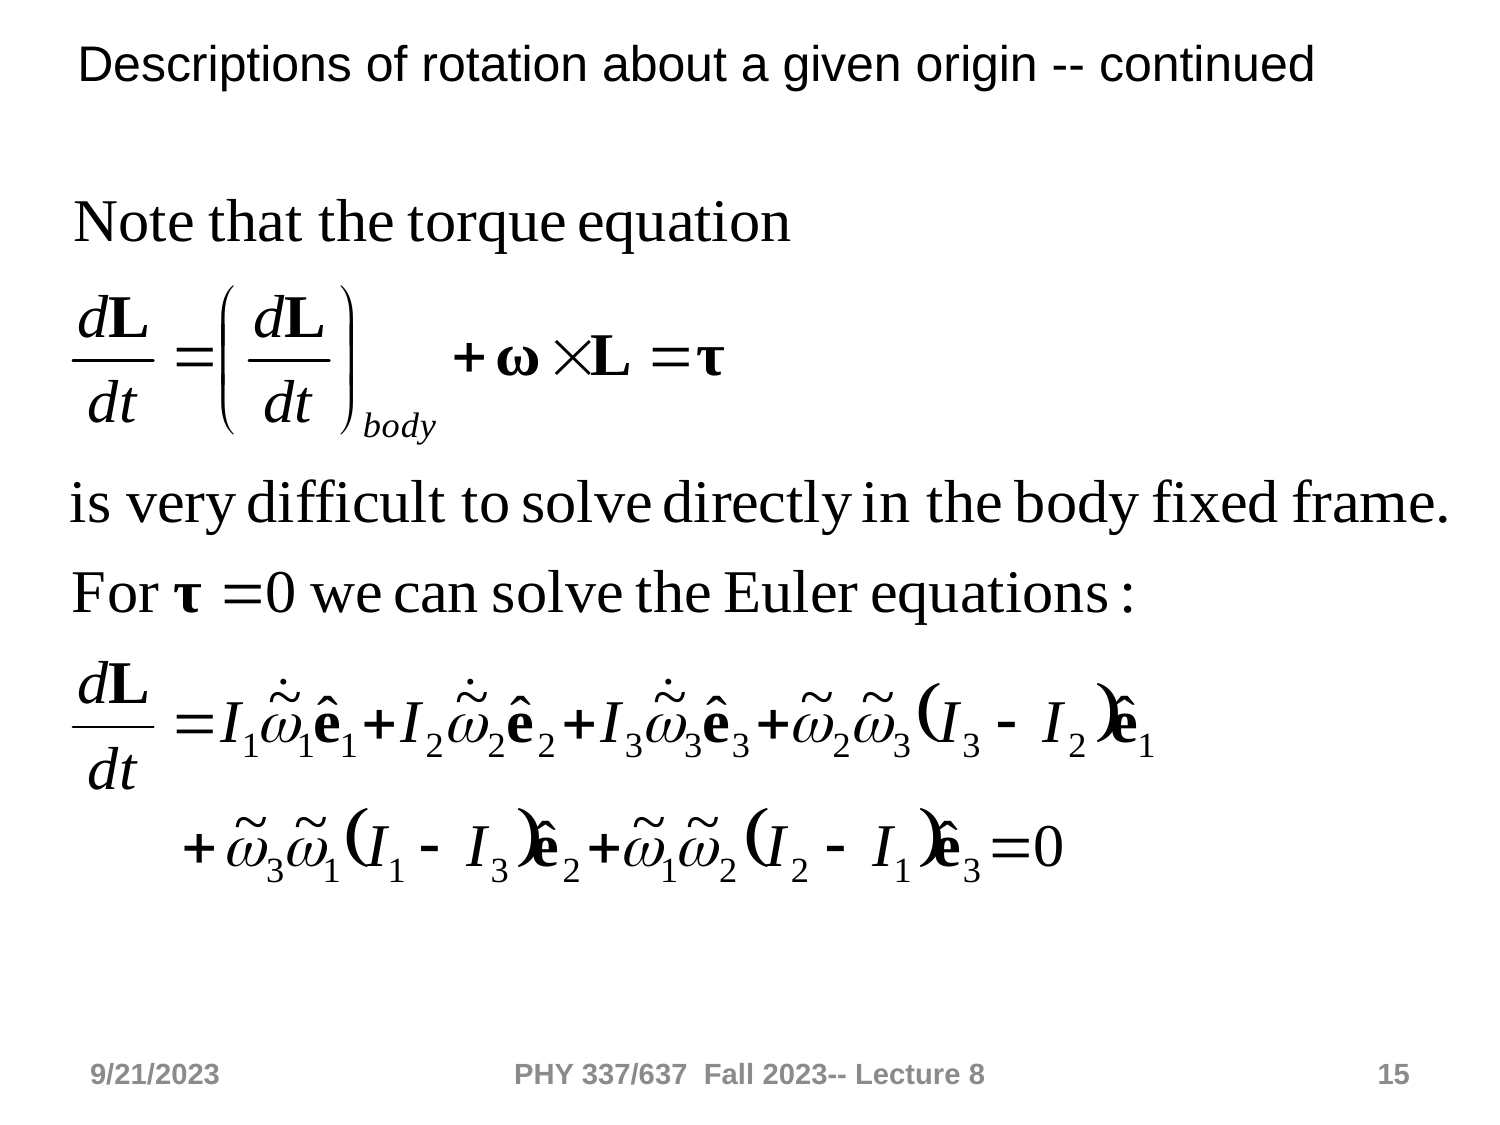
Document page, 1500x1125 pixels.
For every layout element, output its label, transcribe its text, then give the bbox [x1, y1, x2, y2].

text_box Descriptions of rotation about a given origin -- continued [62, 24, 1388, 100]
footer PHY 337/637 Fall 2023-- Lecture 8 [450, 1042, 1050, 1103]
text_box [62, 187, 1456, 895]
slide_number 15 [1074, 1042, 1425, 1103]
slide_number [75, 1042, 425, 1103]
